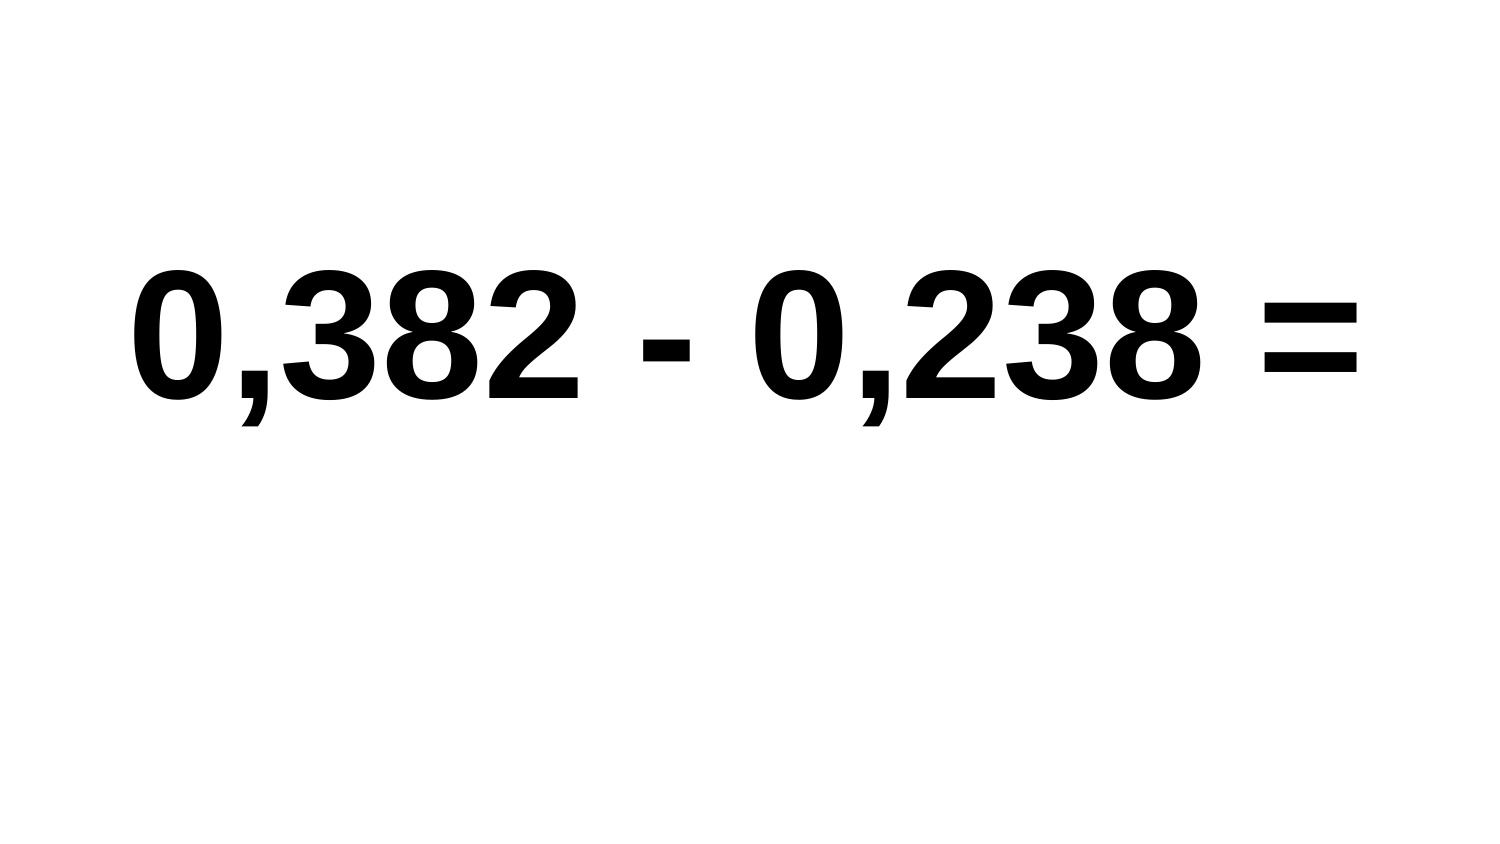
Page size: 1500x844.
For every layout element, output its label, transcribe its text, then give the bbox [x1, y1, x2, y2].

text_box 0,382 - 0,238 = [112, 259, 1388, 450]
